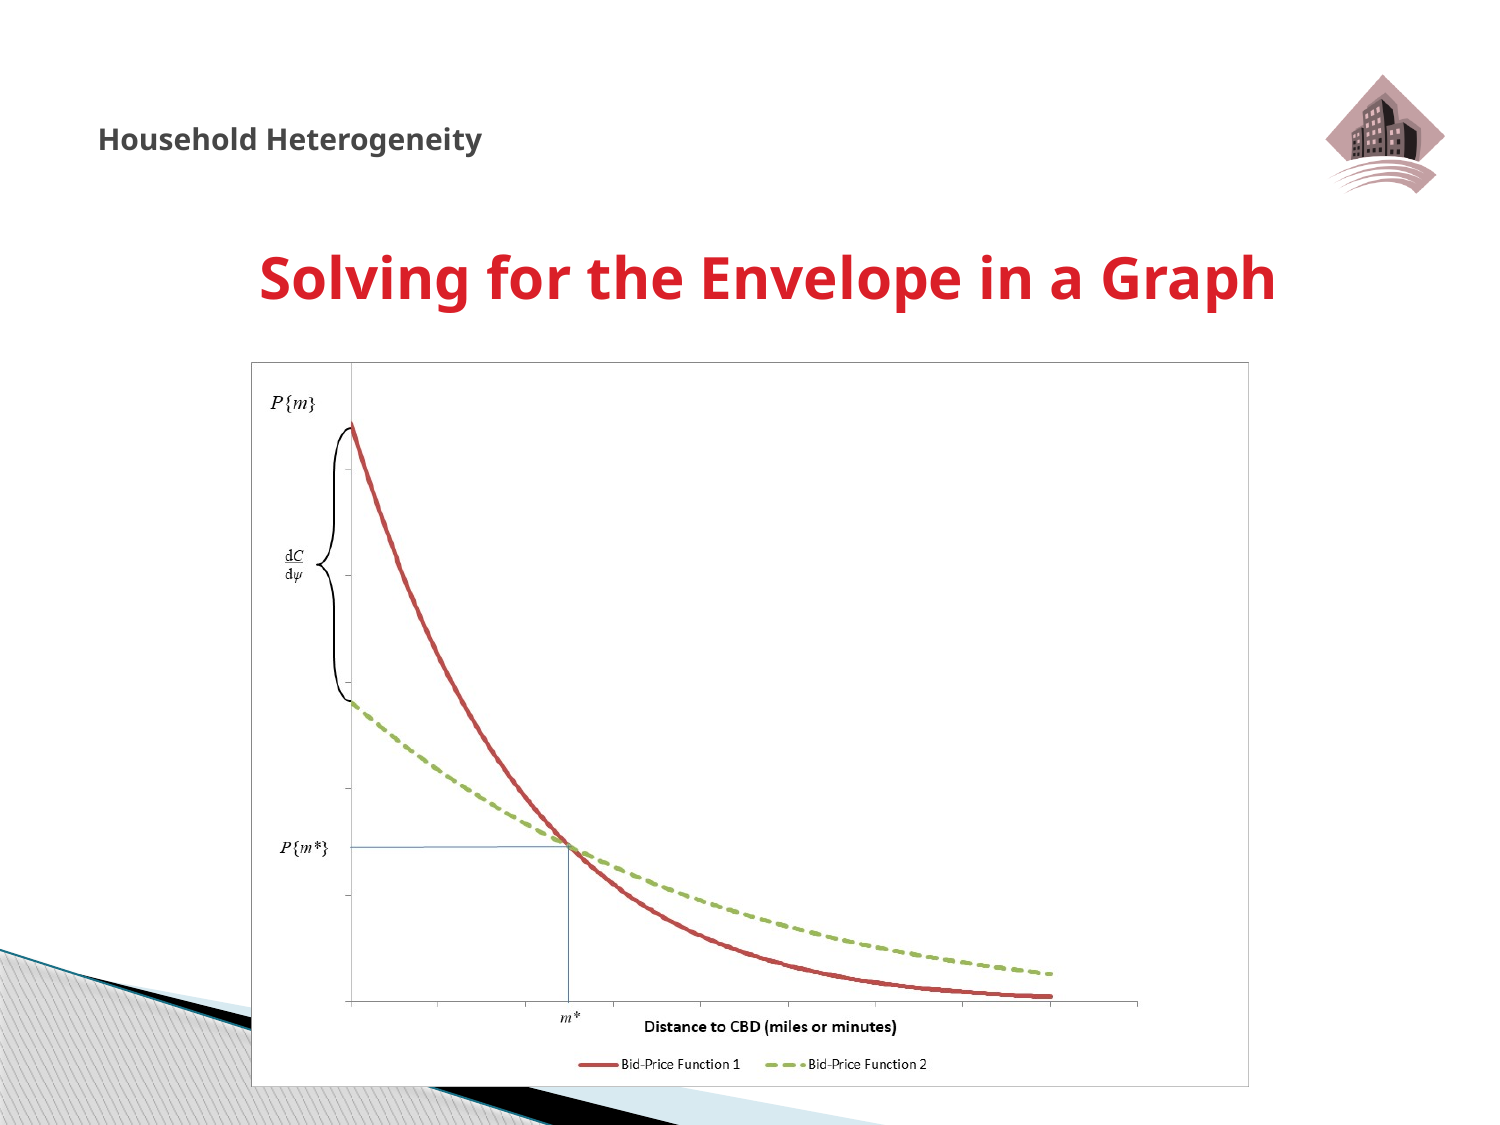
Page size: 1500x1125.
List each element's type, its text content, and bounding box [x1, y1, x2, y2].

title Household Heterogeneity [75, 112, 1319, 200]
picture [1324, 74, 1445, 194]
list Solving for the Envelope in a Graph [75, 233, 1425, 1113]
picture [251, 362, 1249, 1087]
